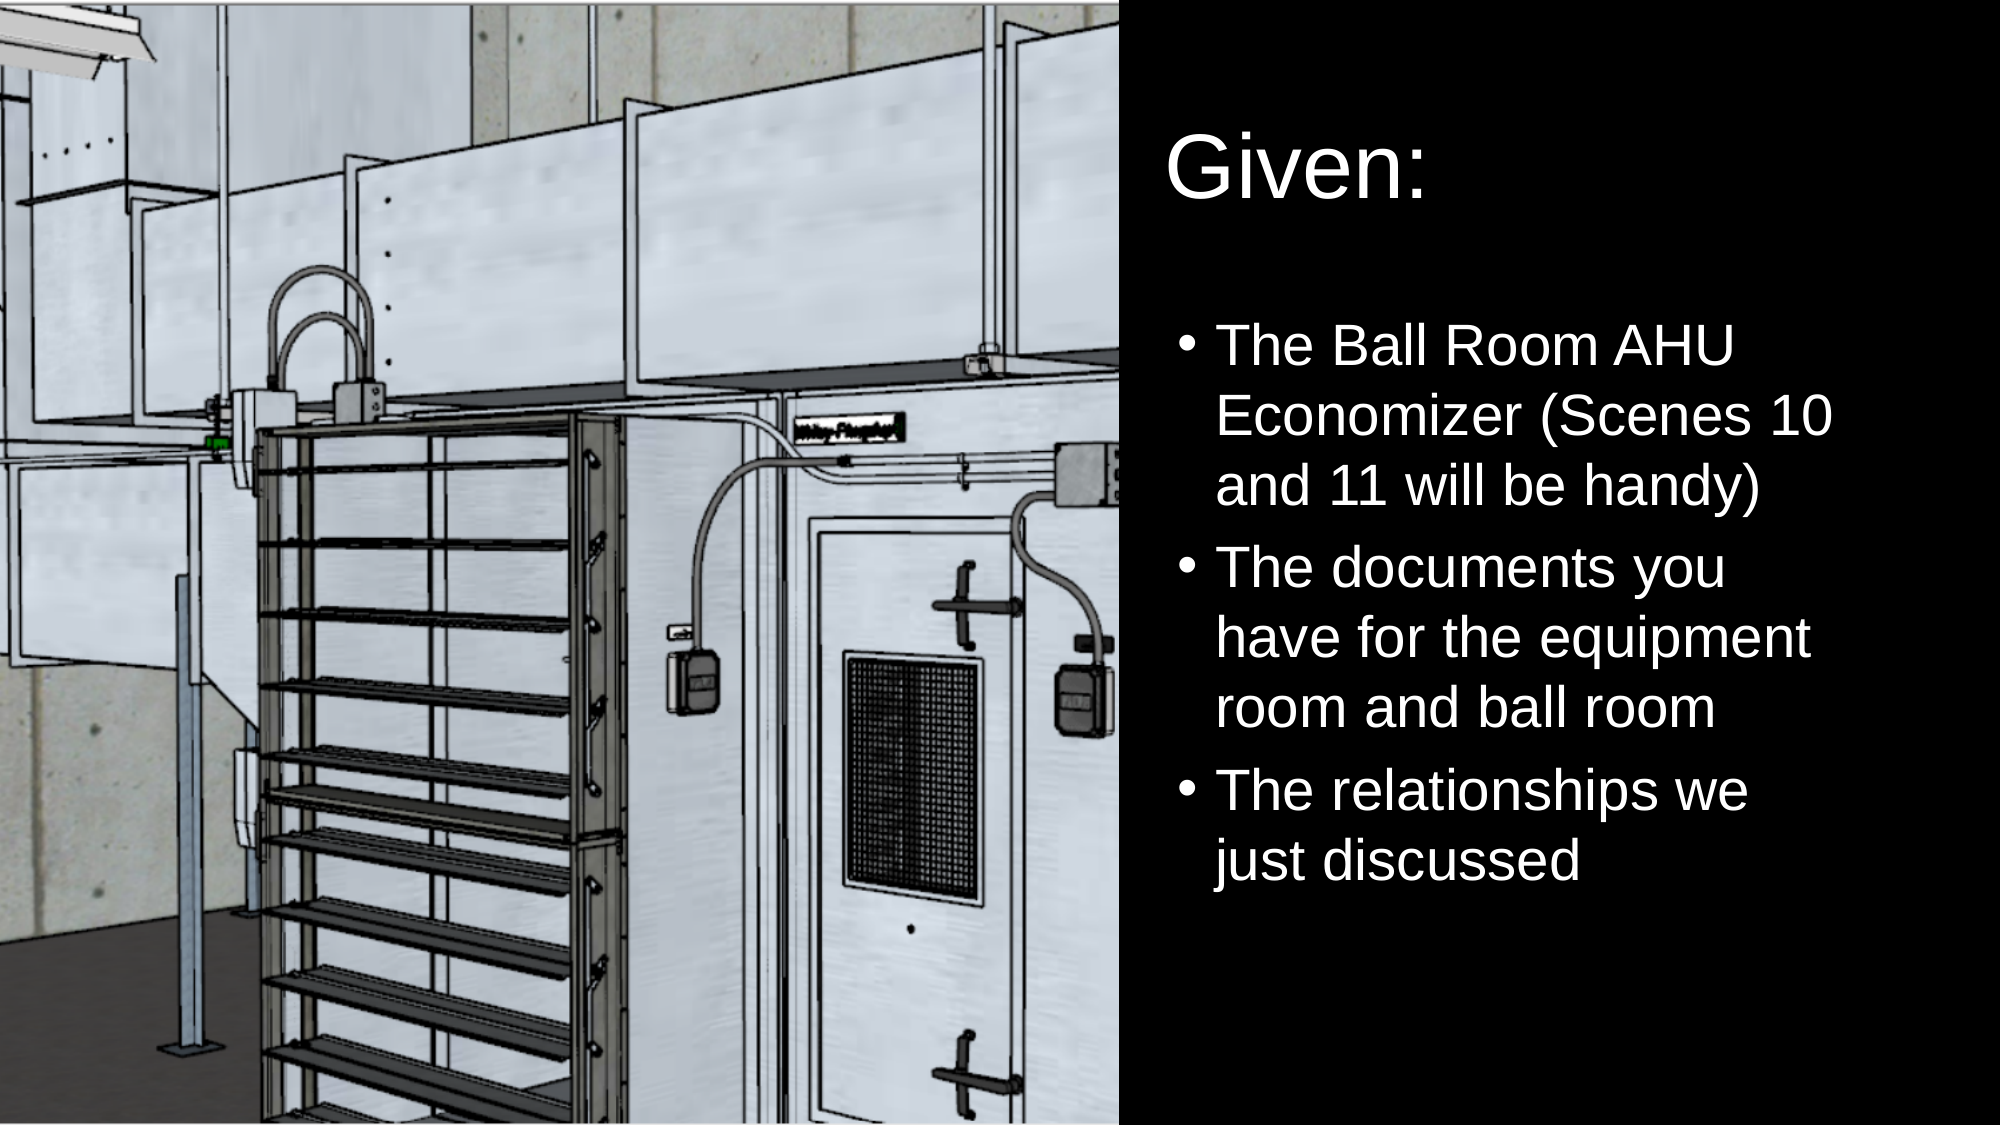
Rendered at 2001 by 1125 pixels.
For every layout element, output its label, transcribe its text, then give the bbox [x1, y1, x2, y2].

picture [0, 0, 1119, 1125]
title Given: [1149, 59, 1863, 278]
list The Ball Room AHU Economizer (Scenes 10 and 11 will be handy) The documents you have for the equipment room and ball room The relationships we just discussed [1162, 299, 1863, 1014]
